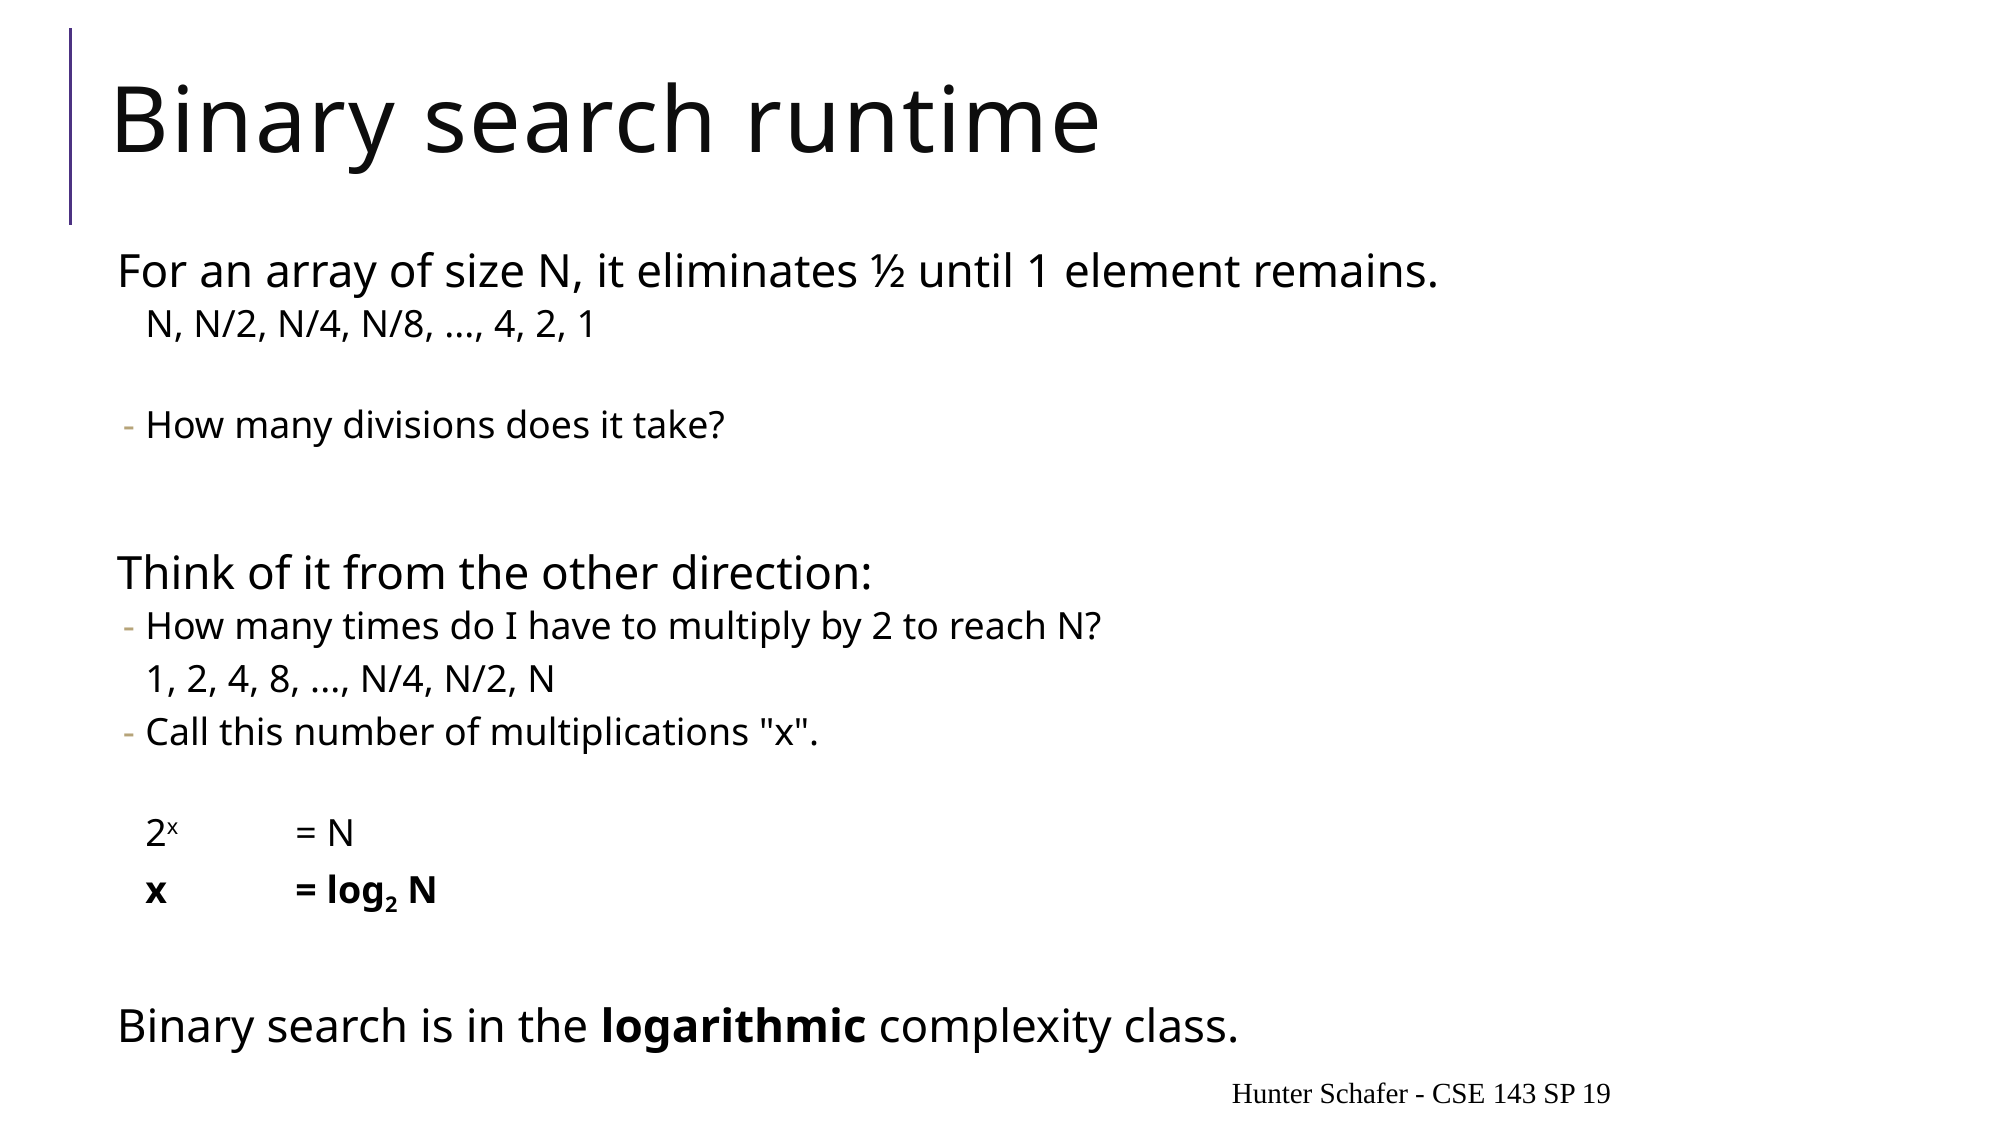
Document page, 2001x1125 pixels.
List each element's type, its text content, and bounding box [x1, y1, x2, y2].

footer Hunter Schafer - CSE 143 SP 19 [937, 1069, 1906, 1115]
list For an array of size N, it eliminates ½ until 1 element remains. N, N/2, N/4, N/8, ..., 4, 2, 1 How many divisions does it take? Think of it from the other direction: How many times do I have to multiply by 2 to reach N? 1, 2, 4, 8, ..., N/4, N/2, N Call this number of multiplications "x". 2x = N x = log2 N Binary search is in the logarithmic complexity class. [94, 240, 1930, 1035]
title Binary search runtime [94, 43, 1930, 210]
